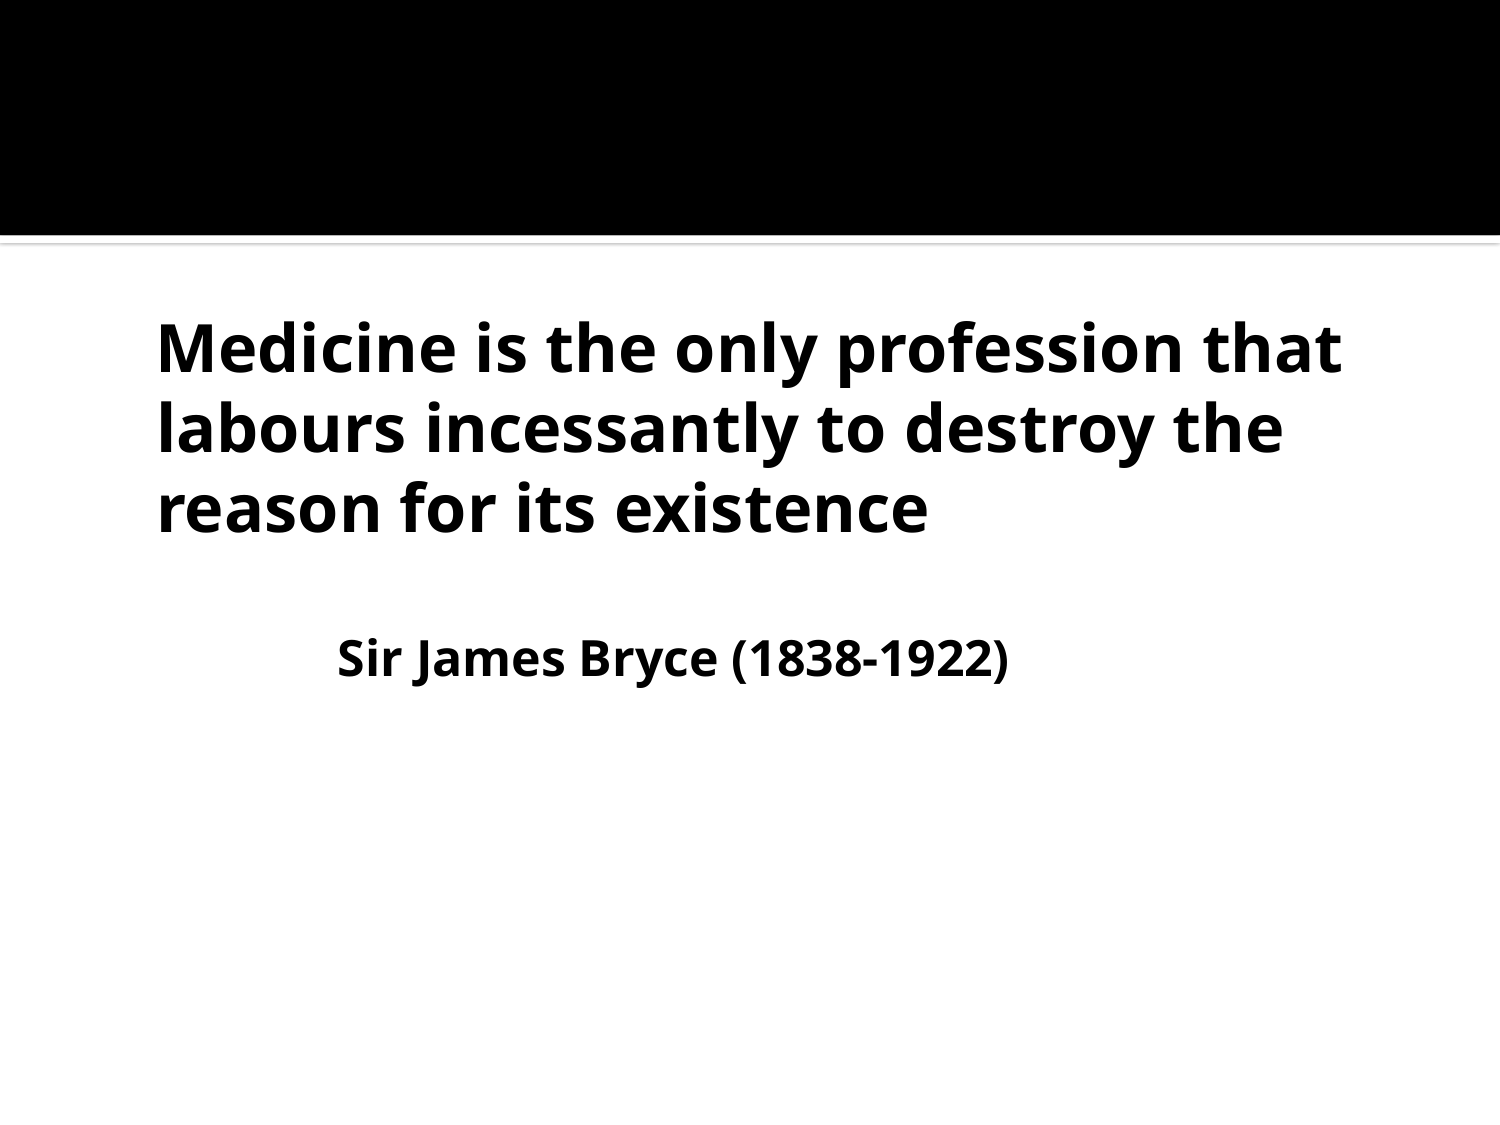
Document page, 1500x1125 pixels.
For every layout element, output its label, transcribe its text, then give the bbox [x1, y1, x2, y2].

list Medicine is the only profession that labours incessantly to destroy the reason for its existence Sir James Bryce (1838-1922) [75, 291, 1425, 1050]
